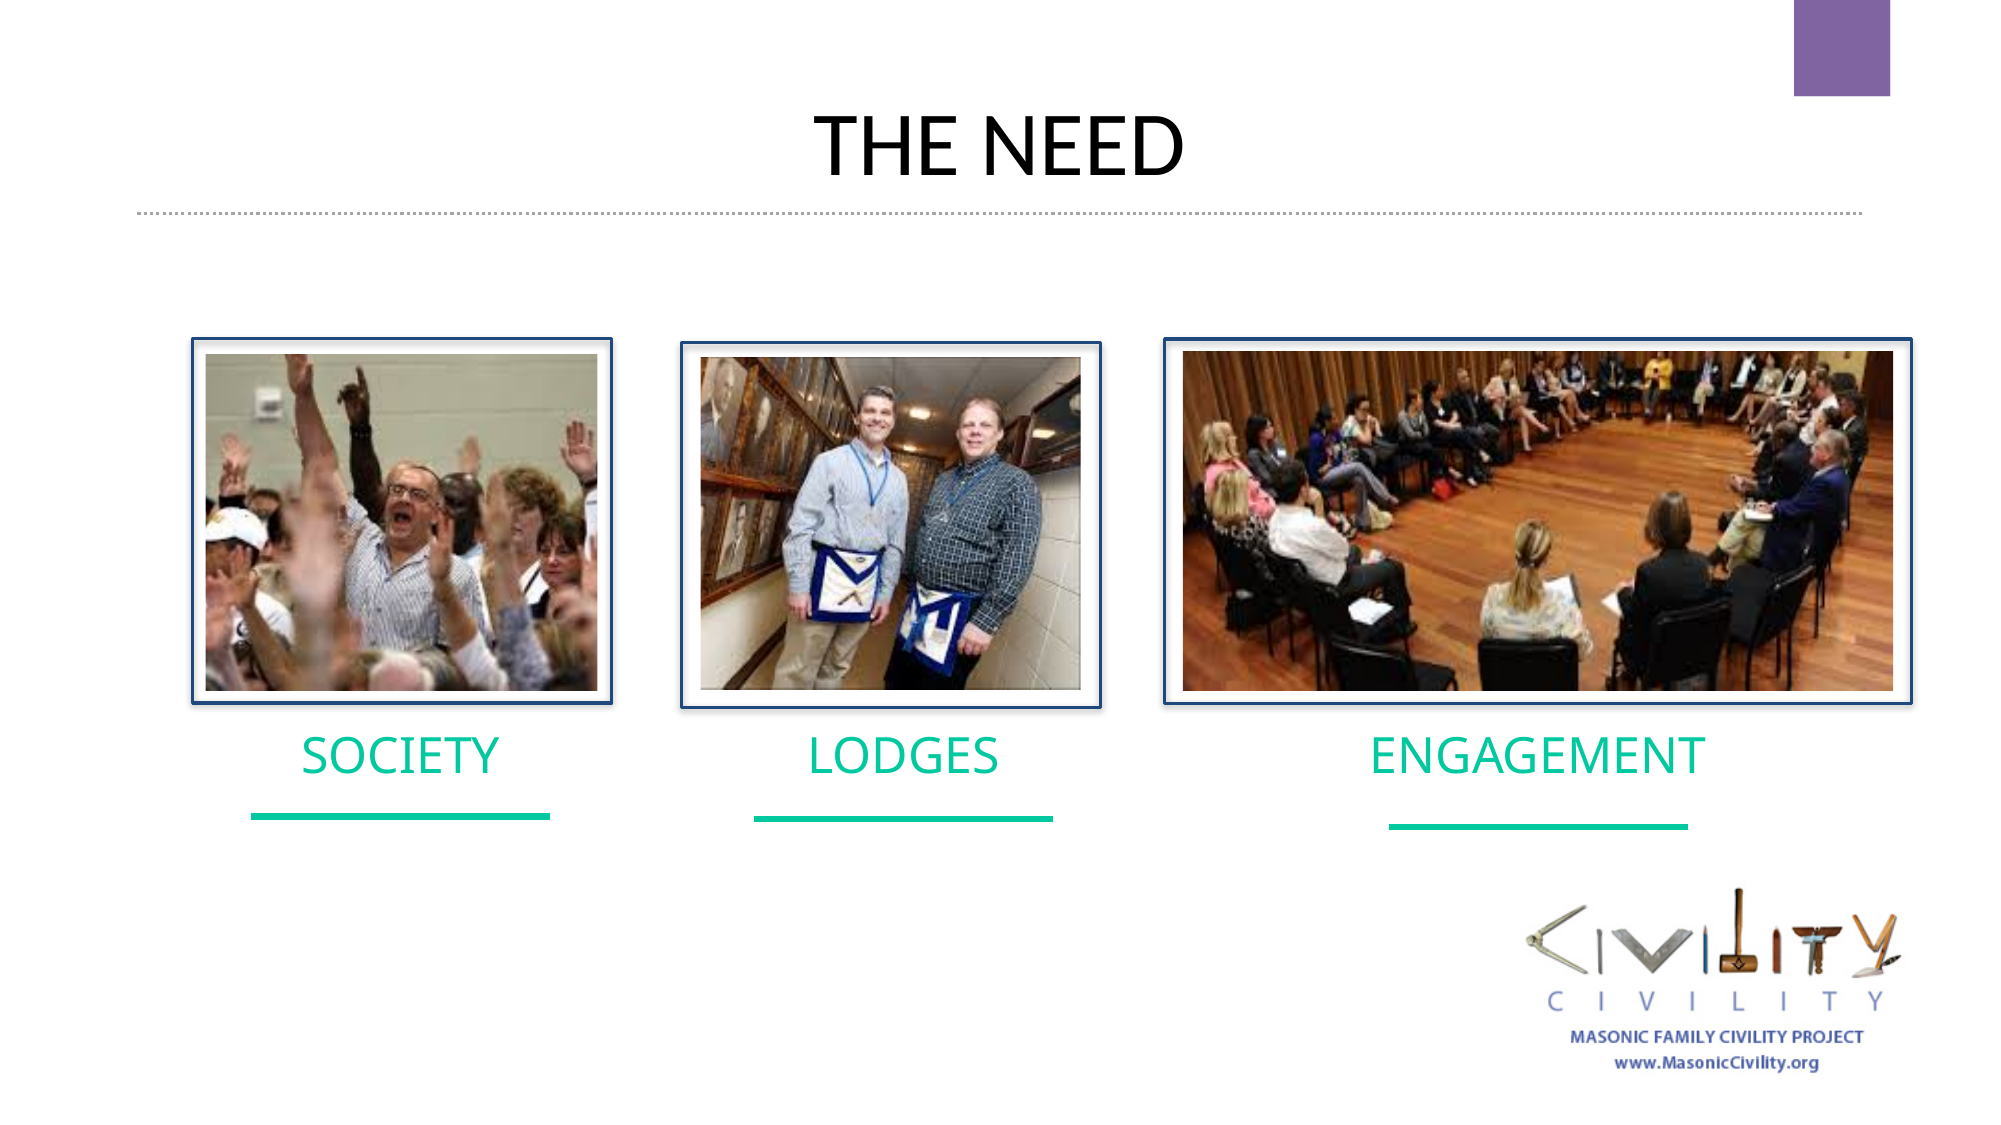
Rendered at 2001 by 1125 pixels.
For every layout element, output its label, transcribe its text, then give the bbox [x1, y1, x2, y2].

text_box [192, 338, 613, 817]
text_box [1164, 338, 1912, 828]
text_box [680, 342, 1101, 830]
picture [1520, 866, 1909, 1089]
title THE NEED [99, 45, 1900, 233]
